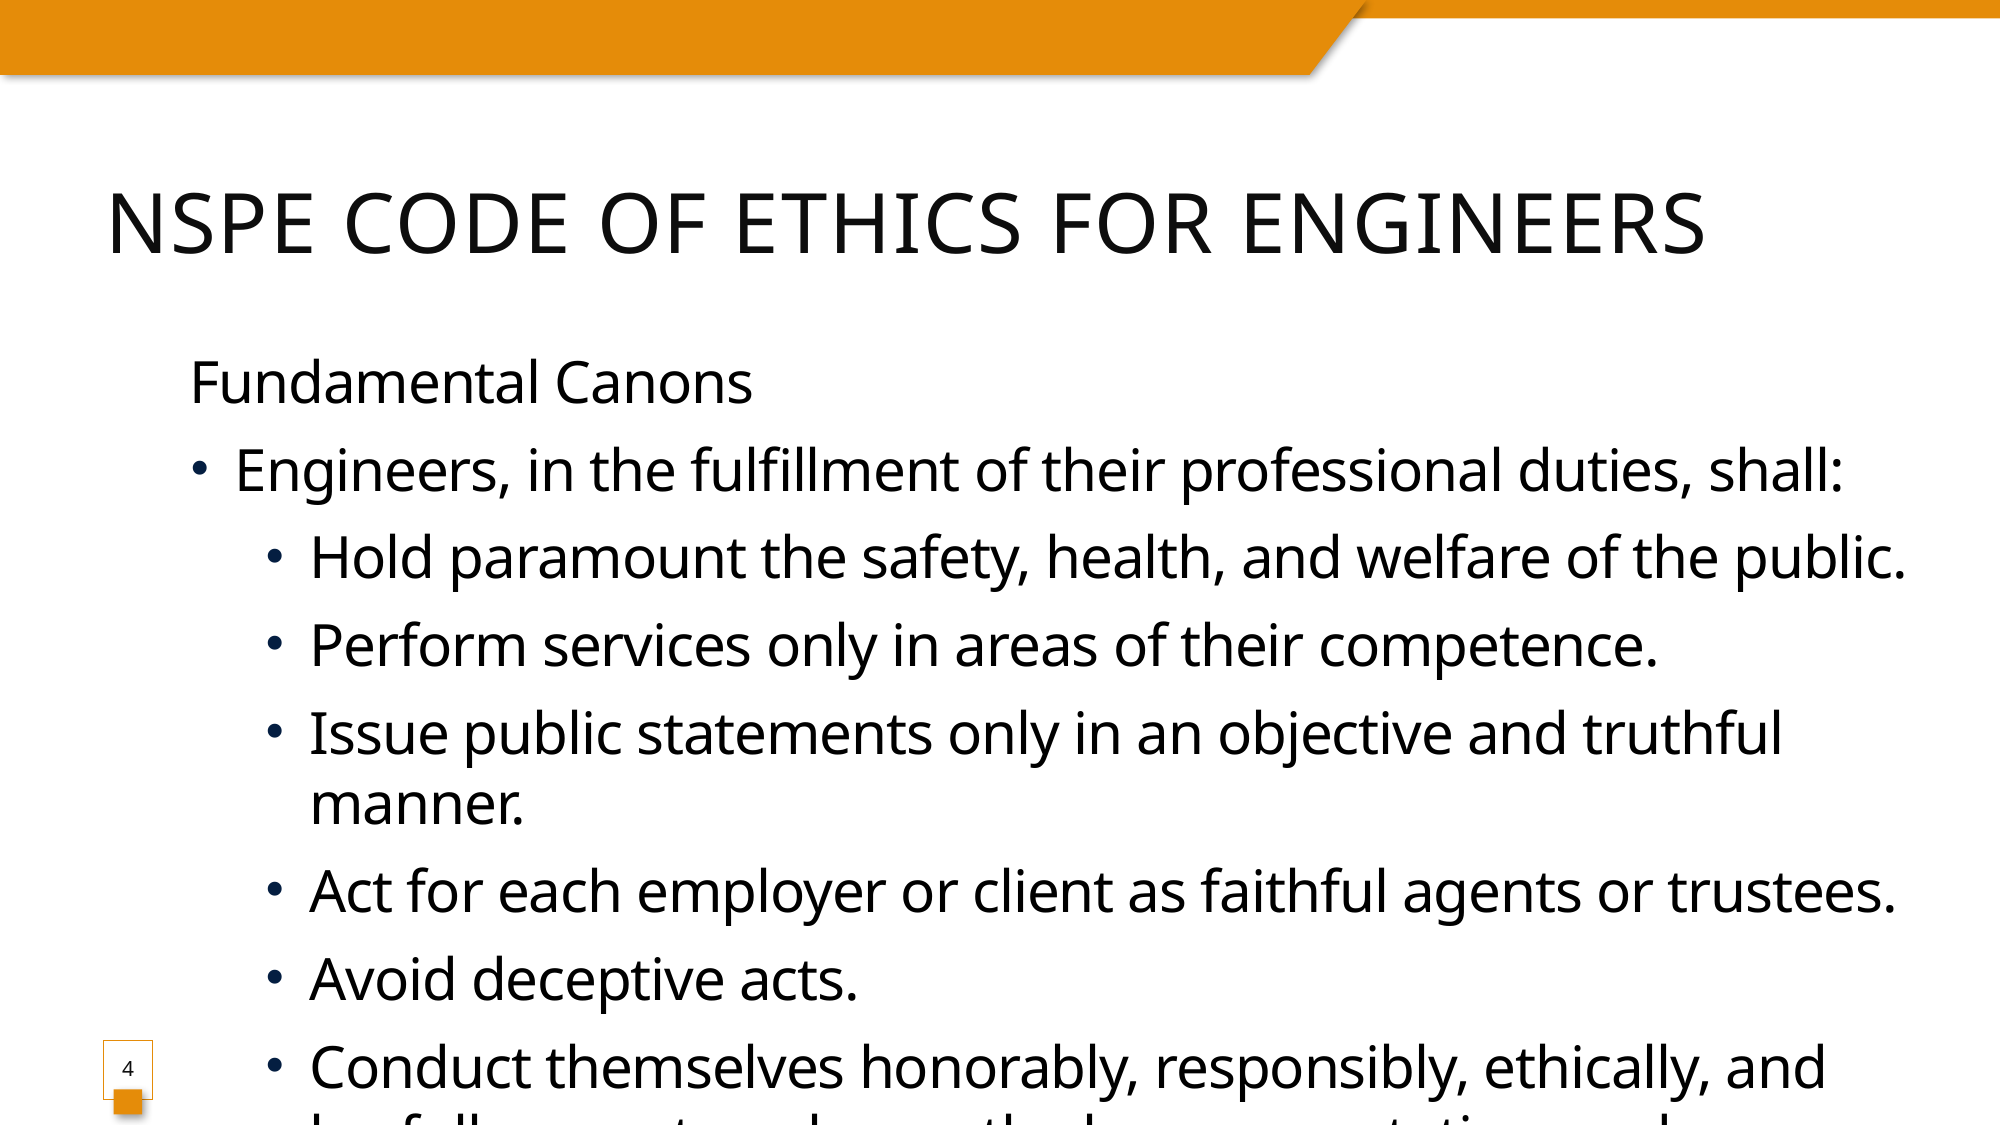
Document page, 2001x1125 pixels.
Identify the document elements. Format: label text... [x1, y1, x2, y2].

text_box [113, 1089, 143, 1115]
text_box Fundamental Canons Engineers, in the fulfillment of their professional duties, shall: Hold paramount the safety, health, and welfare of the public. Perform services only in areas of their competence. Issue public statements only in an objective and truthful manner. Act for each employer or client as faithful agents or trustees. Avoid deceptive acts. Conduct themselves honorably, responsibly, ethically, and lawfully so as to enhance the honor, reputation, and usefulness of the profession. [162, 337, 1935, 1125]
slide_number 4 [103, 1040, 153, 1100]
title NSPE Code of Ethics for Engineers [90, 162, 1863, 279]
